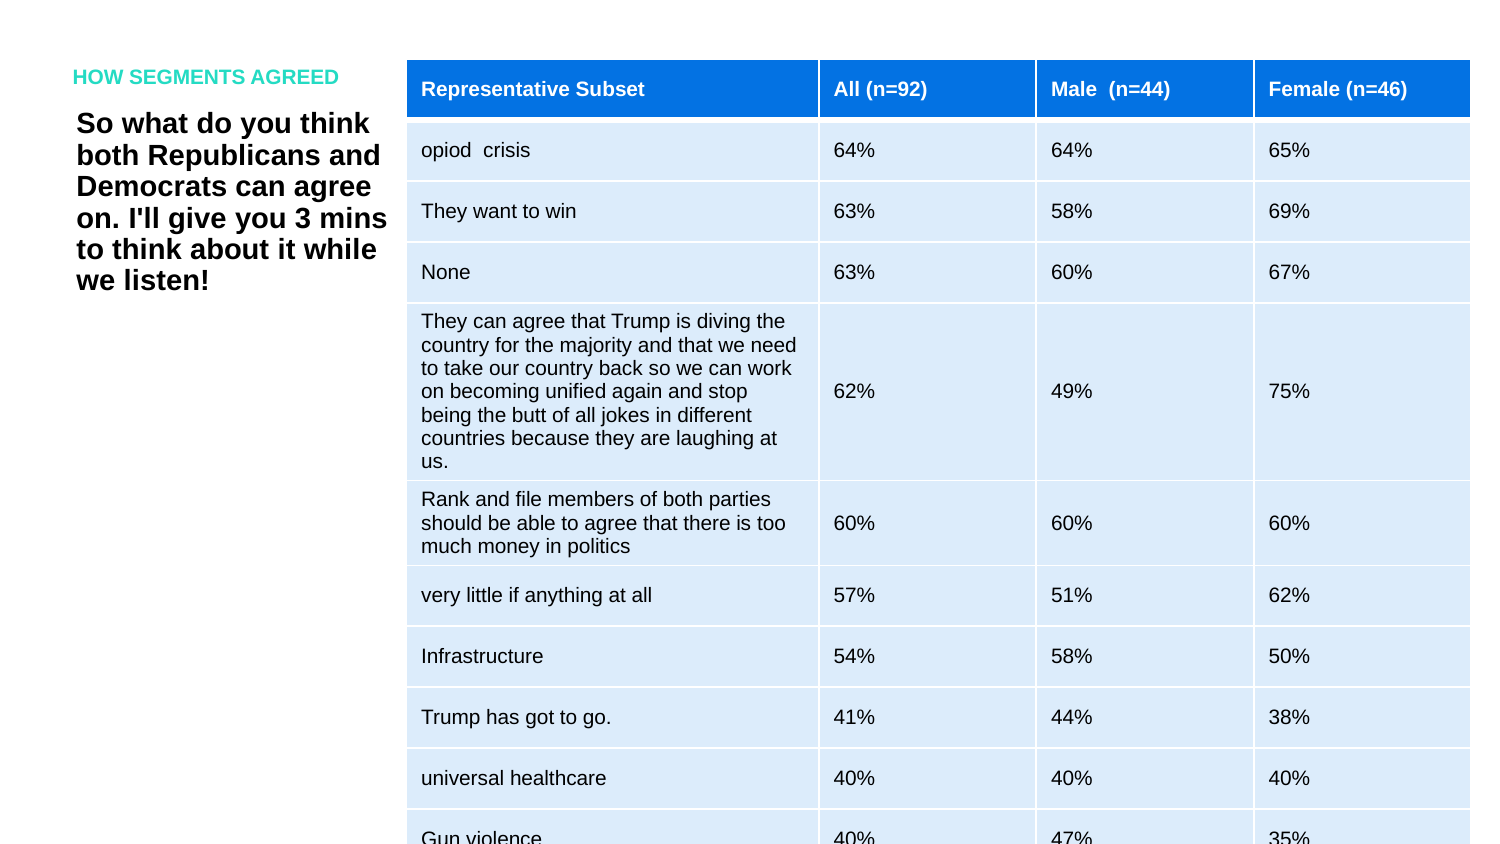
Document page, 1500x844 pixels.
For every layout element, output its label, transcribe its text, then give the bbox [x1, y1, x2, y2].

table_cell 64% [1037, 123, 1253, 180]
table_cell 63% [820, 182, 1035, 241]
table_header Representative Subset [407, 60, 818, 117]
table_cell 60% [1255, 481, 1470, 565]
table_header Male (n=44) [1037, 60, 1253, 117]
table_cell 75% [1255, 304, 1470, 480]
table_cell 47% [1037, 810, 1253, 844]
table_cell 60% [1037, 481, 1253, 565]
table_cell 63% [820, 243, 1035, 302]
table_cell None [407, 243, 818, 302]
table_cell 62% [1255, 566, 1470, 625]
table_cell They want to win [407, 182, 818, 241]
table_cell 54% [820, 627, 1035, 686]
list So what do you think both Republicans and Democrats can agree on. I'll give you 3 mins to think about it while we listen! [61, 102, 405, 763]
table_cell 58% [1037, 627, 1253, 686]
table_cell 67% [1255, 243, 1470, 302]
table_cell 41% [820, 688, 1035, 747]
table_cell Gun violence [407, 810, 818, 844]
table_cell 58% [1037, 182, 1253, 241]
table_cell 60% [1037, 243, 1253, 302]
table_cell 69% [1255, 182, 1470, 241]
table_cell 51% [1037, 566, 1253, 625]
table_cell Trump has got to go. [407, 688, 818, 747]
table_cell 50% [1255, 627, 1470, 686]
table_cell very little if anything at all [407, 566, 818, 625]
table_cell 35% [1255, 810, 1470, 844]
table_cell 40% [1255, 749, 1470, 808]
list HOW SEGMENTS AGREED [57, 59, 405, 102]
table_cell They can agree that Trump is diving the country for the majority and that we need to take our country back so we can work on becoming unified again and stop being the butt of all jokes in different countries because they are laughing at us. [407, 304, 818, 480]
table_cell 60% [820, 481, 1035, 565]
table_cell 44% [1037, 688, 1253, 747]
table_header All (n=92) [820, 60, 1035, 117]
table_cell opiod crisis [407, 123, 818, 180]
table_header Female (n=46) [1255, 60, 1470, 117]
table_cell 40% [820, 749, 1035, 808]
table_cell 38% [1255, 688, 1470, 747]
table_cell 49% [1037, 304, 1253, 480]
table_cell Infrastructure [407, 627, 818, 686]
table_cell universal healthcare [407, 749, 818, 808]
table_cell 40% [820, 810, 1035, 844]
table_cell 62% [820, 304, 1035, 480]
table_cell 64% [820, 123, 1035, 180]
table_cell 40% [1037, 749, 1253, 808]
table_cell 57% [820, 566, 1035, 625]
table_cell Rank and file members of both parties should be able to agree that there is too much money in politics [407, 481, 818, 565]
table_cell 65% [1255, 123, 1470, 180]
